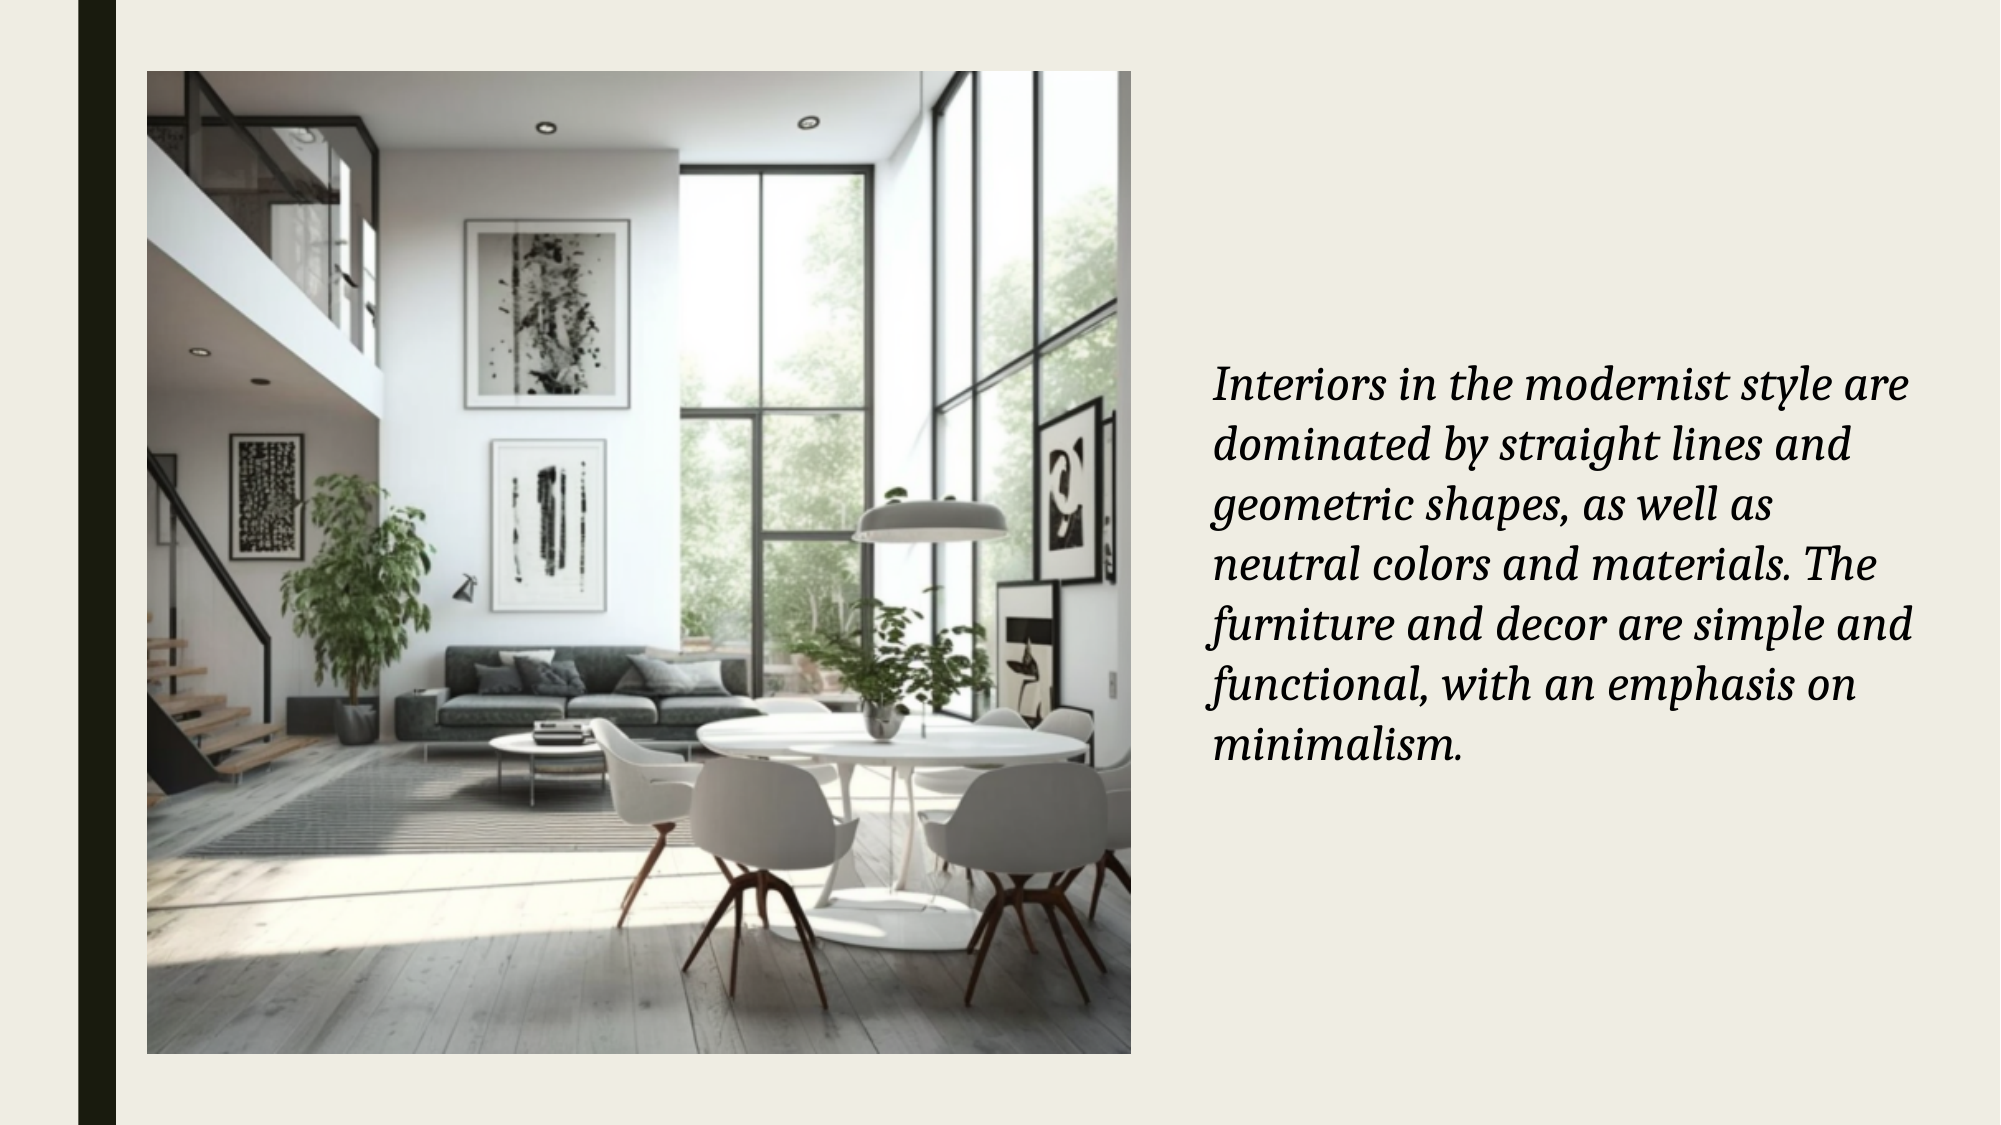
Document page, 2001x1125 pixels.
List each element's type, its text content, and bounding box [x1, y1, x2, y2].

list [147, 71, 1131, 1054]
text_box Interiors in the modernist style are dominated by straight lines and geometric shapes, as well as neutral colors and materials. The furniture and decor are simple and functional, with an emphasis on minimalism. [1197, 342, 1946, 778]
